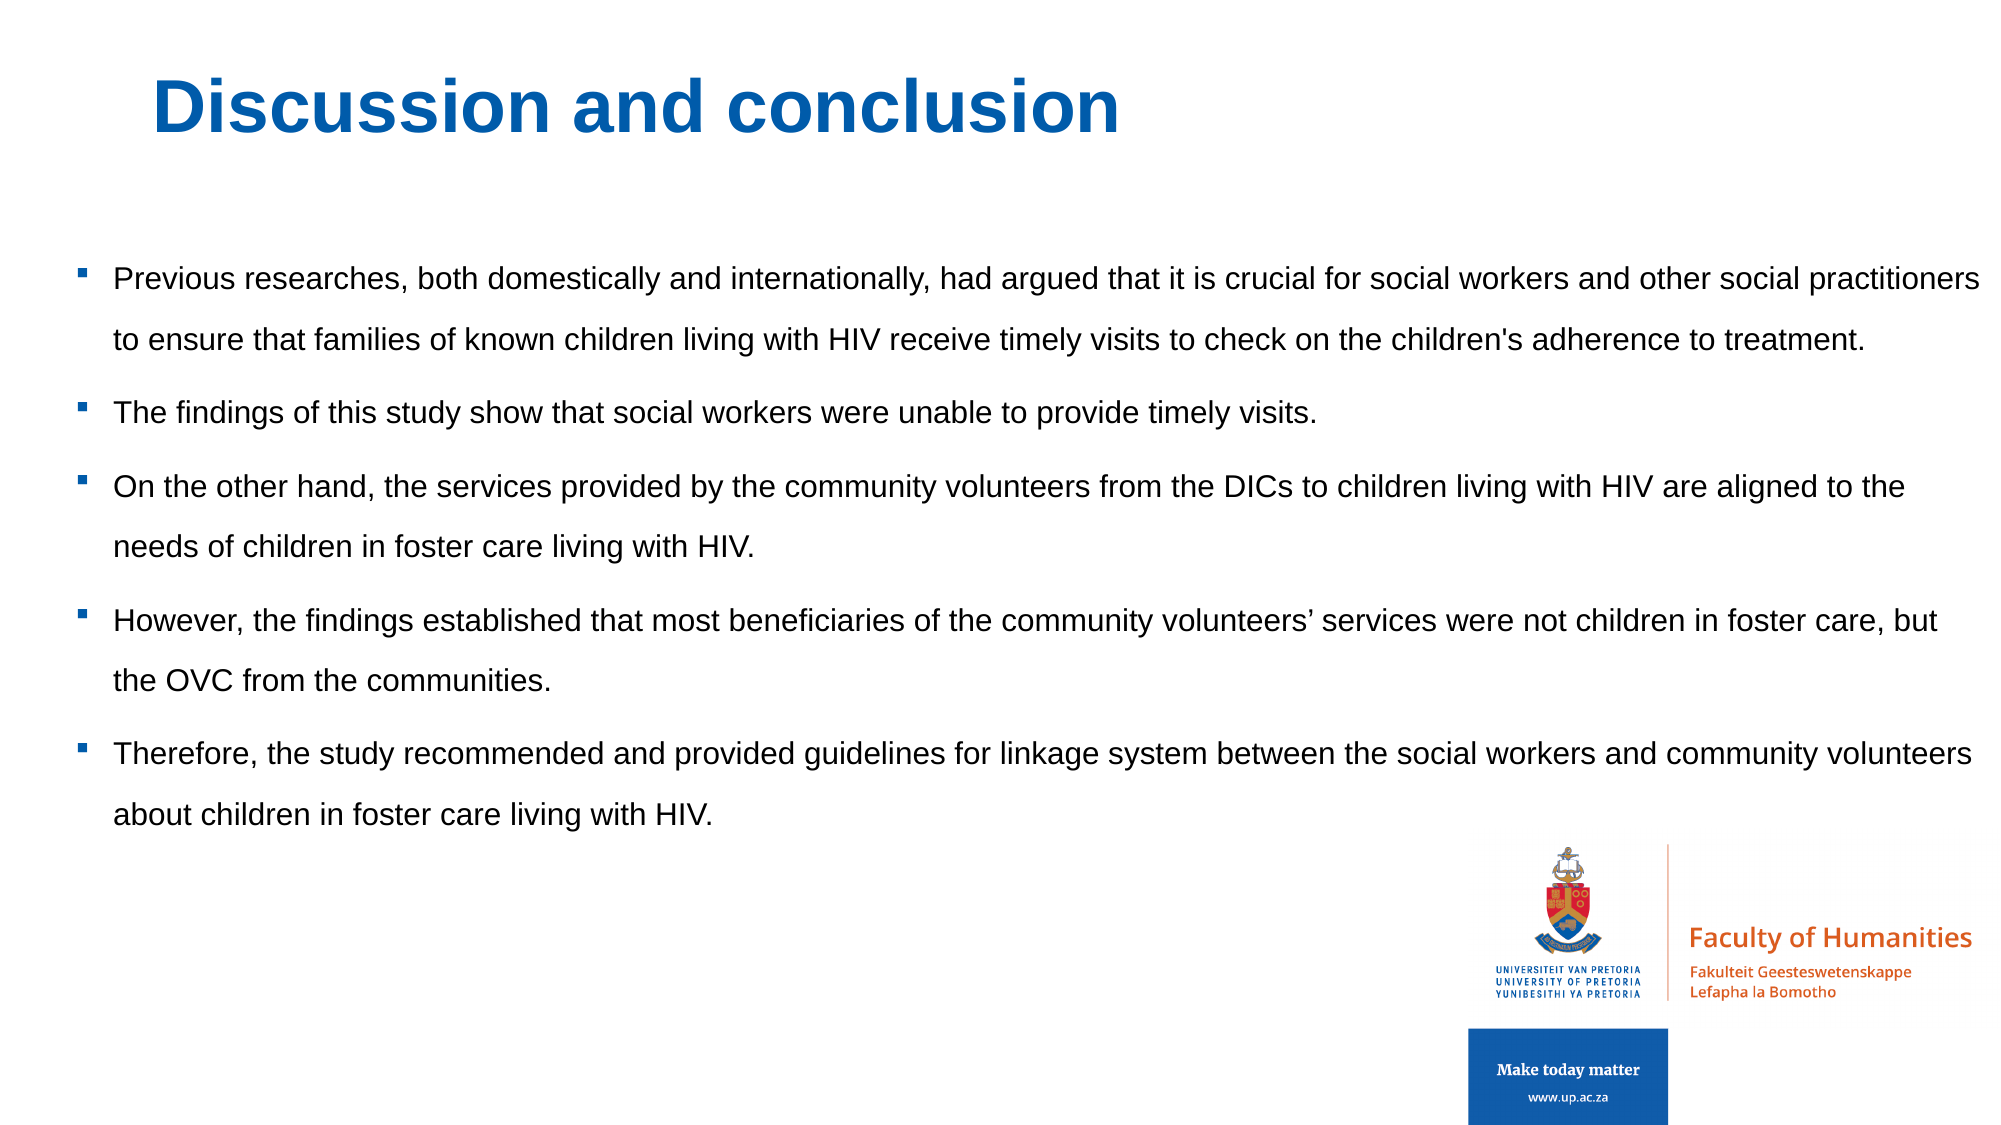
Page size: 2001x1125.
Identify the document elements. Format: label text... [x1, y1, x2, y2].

title Discussion and conclusion [137, 59, 1863, 165]
picture [1468, 828, 2001, 1125]
list Previous researches, both domestically and internationally, had argued that it is crucial for social workers and other social practitioners to ensure that families of known children living with HIV receive timely visits to check on the children's adherence to treatment. The findings of this study show that social workers were unable to provide timely visits. On the other hand, the services provided by the community volunteers from the DICs to children living with HIV are aligned to the needs of children in foster care living with HIV. However, the findings established that most beneficiaries of the community volunteers’ services were not children in foster care, but the OVC from the communities. Therefore, the study recommended and provided guidelines for linkage system between the social workers and community volunteers about children in foster care living with HIV. [22, 177, 2000, 886]
